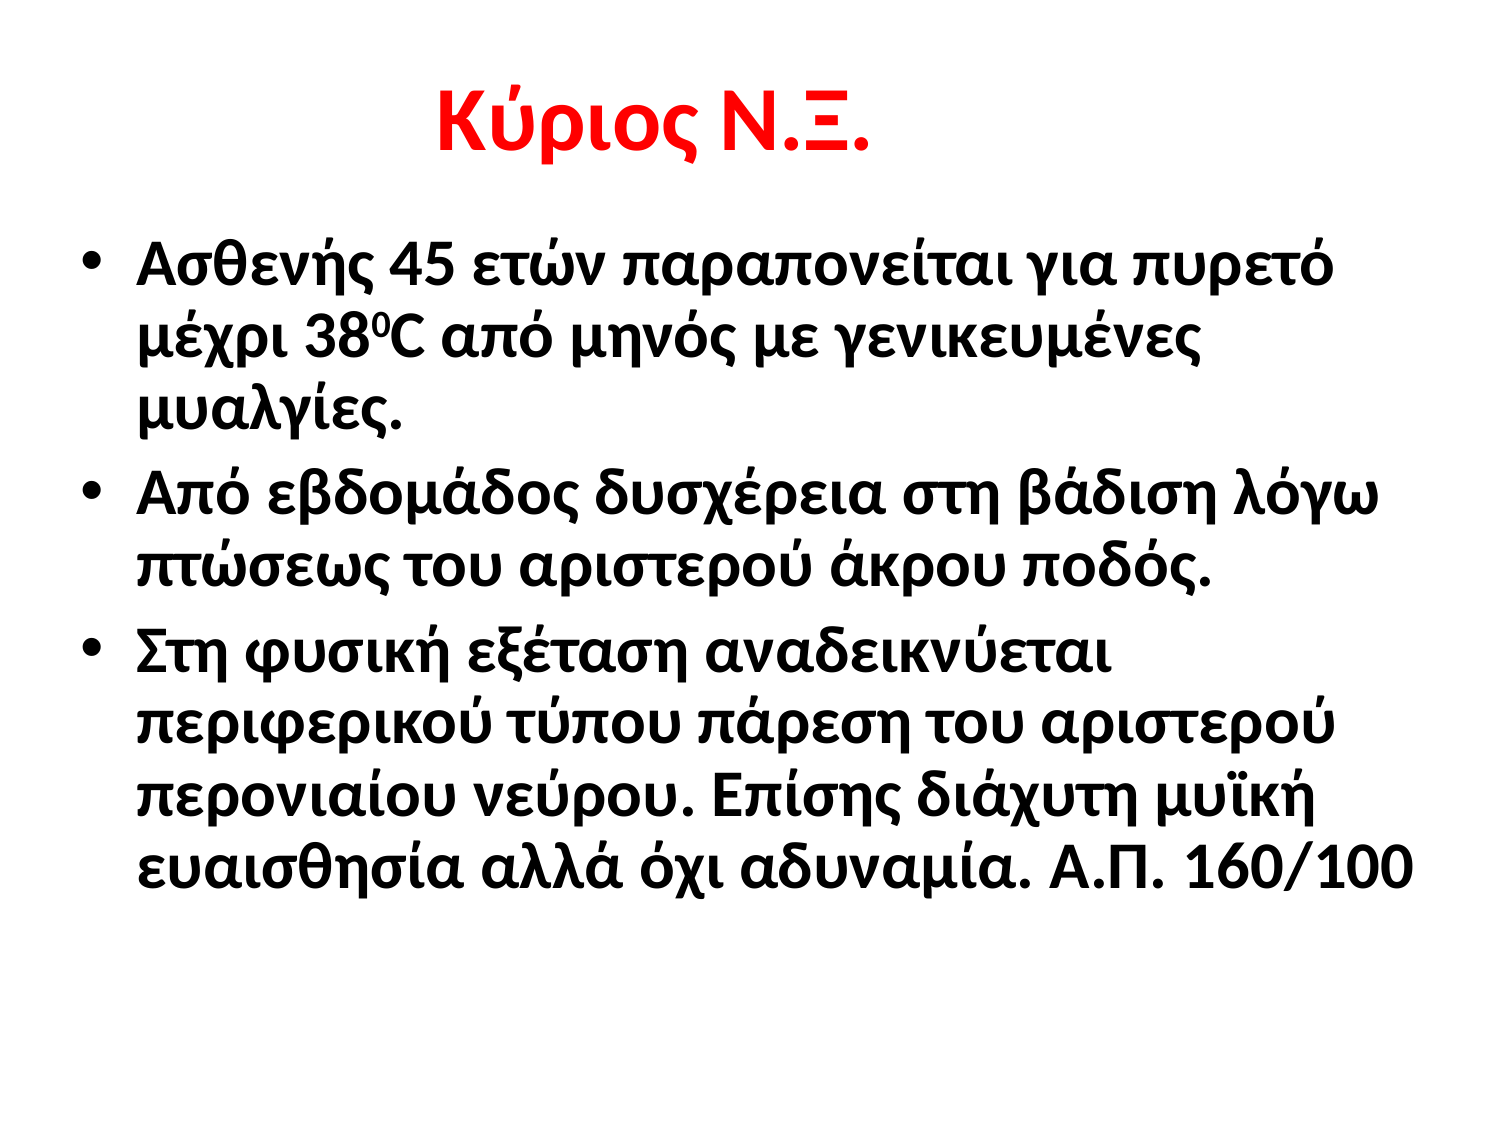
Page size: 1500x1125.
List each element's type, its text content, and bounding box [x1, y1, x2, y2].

list Ασθενής 45 ετών παραπονείται για πυρετό μέχρι 380C από μηνός με γενικευμένες μυαλγίες. Από εβδομάδος δυσχέρεια στη βάδιση λόγω πτώσεως του αριστερού άκρου ποδός. Στη φυσική εξέταση αναδεικνύεται περιφερικού τύπου πάρεση του αριστερού περονιαίου νεύρου. Επίσης διάχυτη μυϊκή ευαισθησία αλλά όχι αδυναμία. Α.Π. 160/100 [64, 219, 1447, 1083]
title Κύριος Ν.Ξ. [64, 42, 1247, 185]
